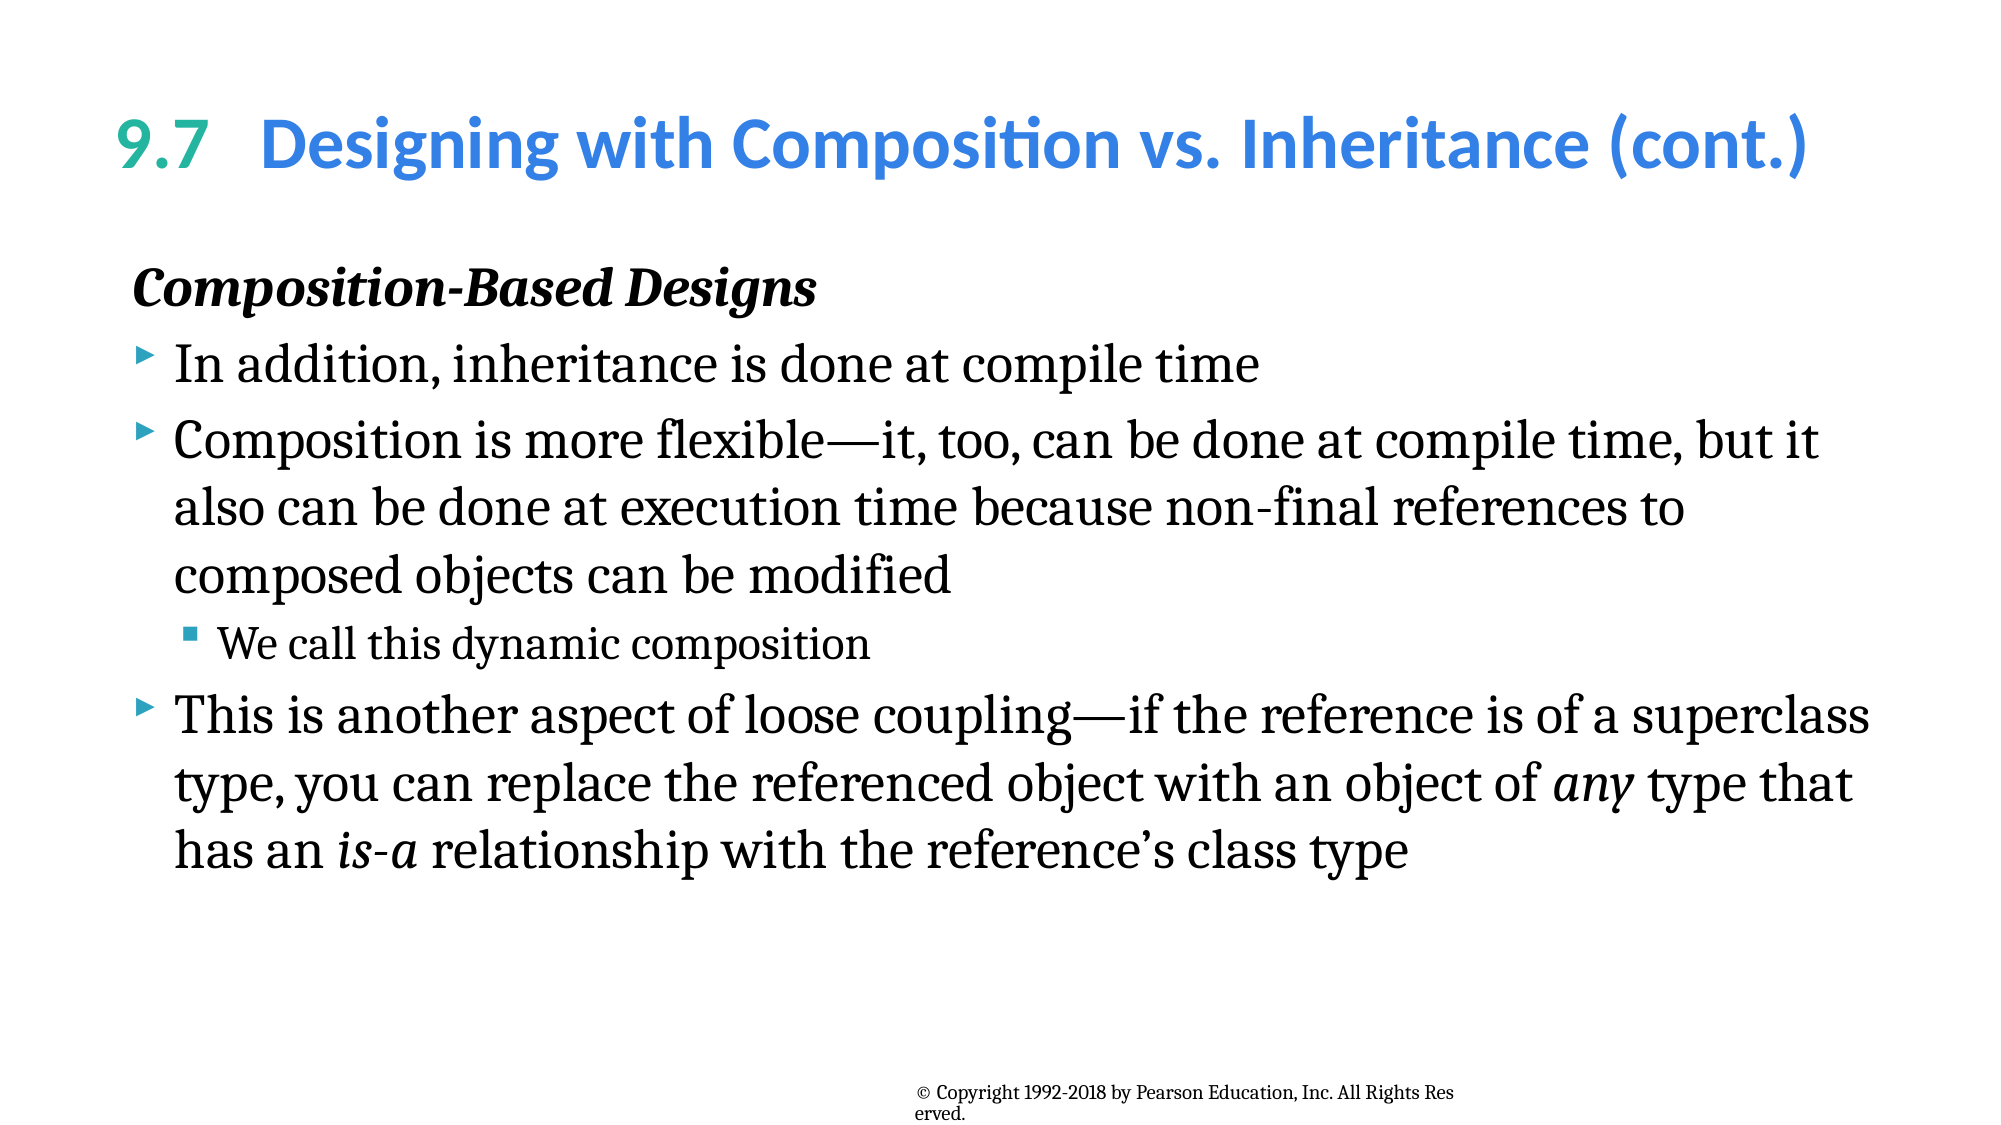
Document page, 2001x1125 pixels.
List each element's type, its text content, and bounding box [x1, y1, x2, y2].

list Composition-Based Designs In addition, inheritance is done at compile time Composition is more flexible—it, too, can be done at compile time, but it also can be done at execution time because non-final references to composed objects can be modified We call this dynamic composition This is another aspect of loose coupling—if the reference is of a superclass type, you can replace the referenced object with an object of any type that has an is-a relationship with the reference’s class type [99, 242, 1900, 986]
footer © Copyright 1992-2018 by Pearson Education, Inc. All Rights Reserved. [900, 1051, 1473, 1112]
title 9.7 Designing with Composition vs. Inheritance (cont.) [99, 45, 1900, 233]
